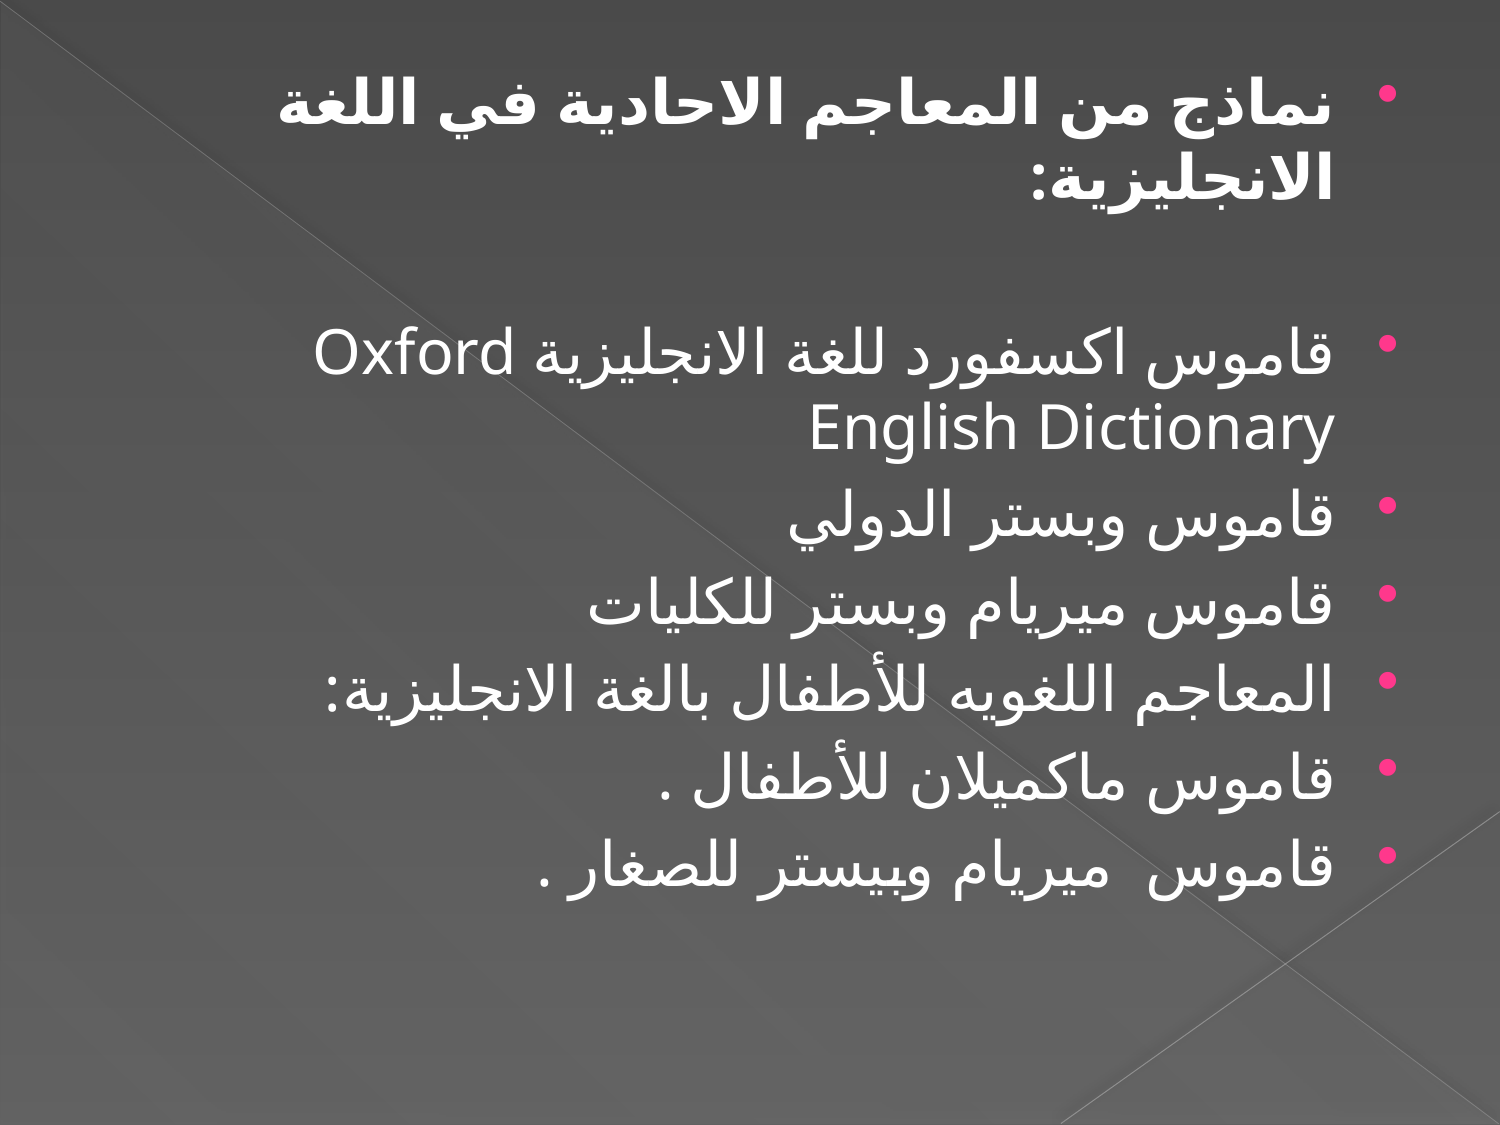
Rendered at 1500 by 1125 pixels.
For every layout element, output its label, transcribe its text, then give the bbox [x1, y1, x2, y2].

list نماذج من المعاجم الاحادية في اللغة الانجليزية: قاموس اكسفورد للغة الانجليزية Oxford English Dictionary قاموس وبستر الدولي قاموس ميريام وبستر للكليات المعاجم اللغويه للأطفال بالغة الانجليزية: قاموس ماكميلان للأطفال . قاموس ميريام وبيستر للصغار . [75, 54, 1425, 1059]
